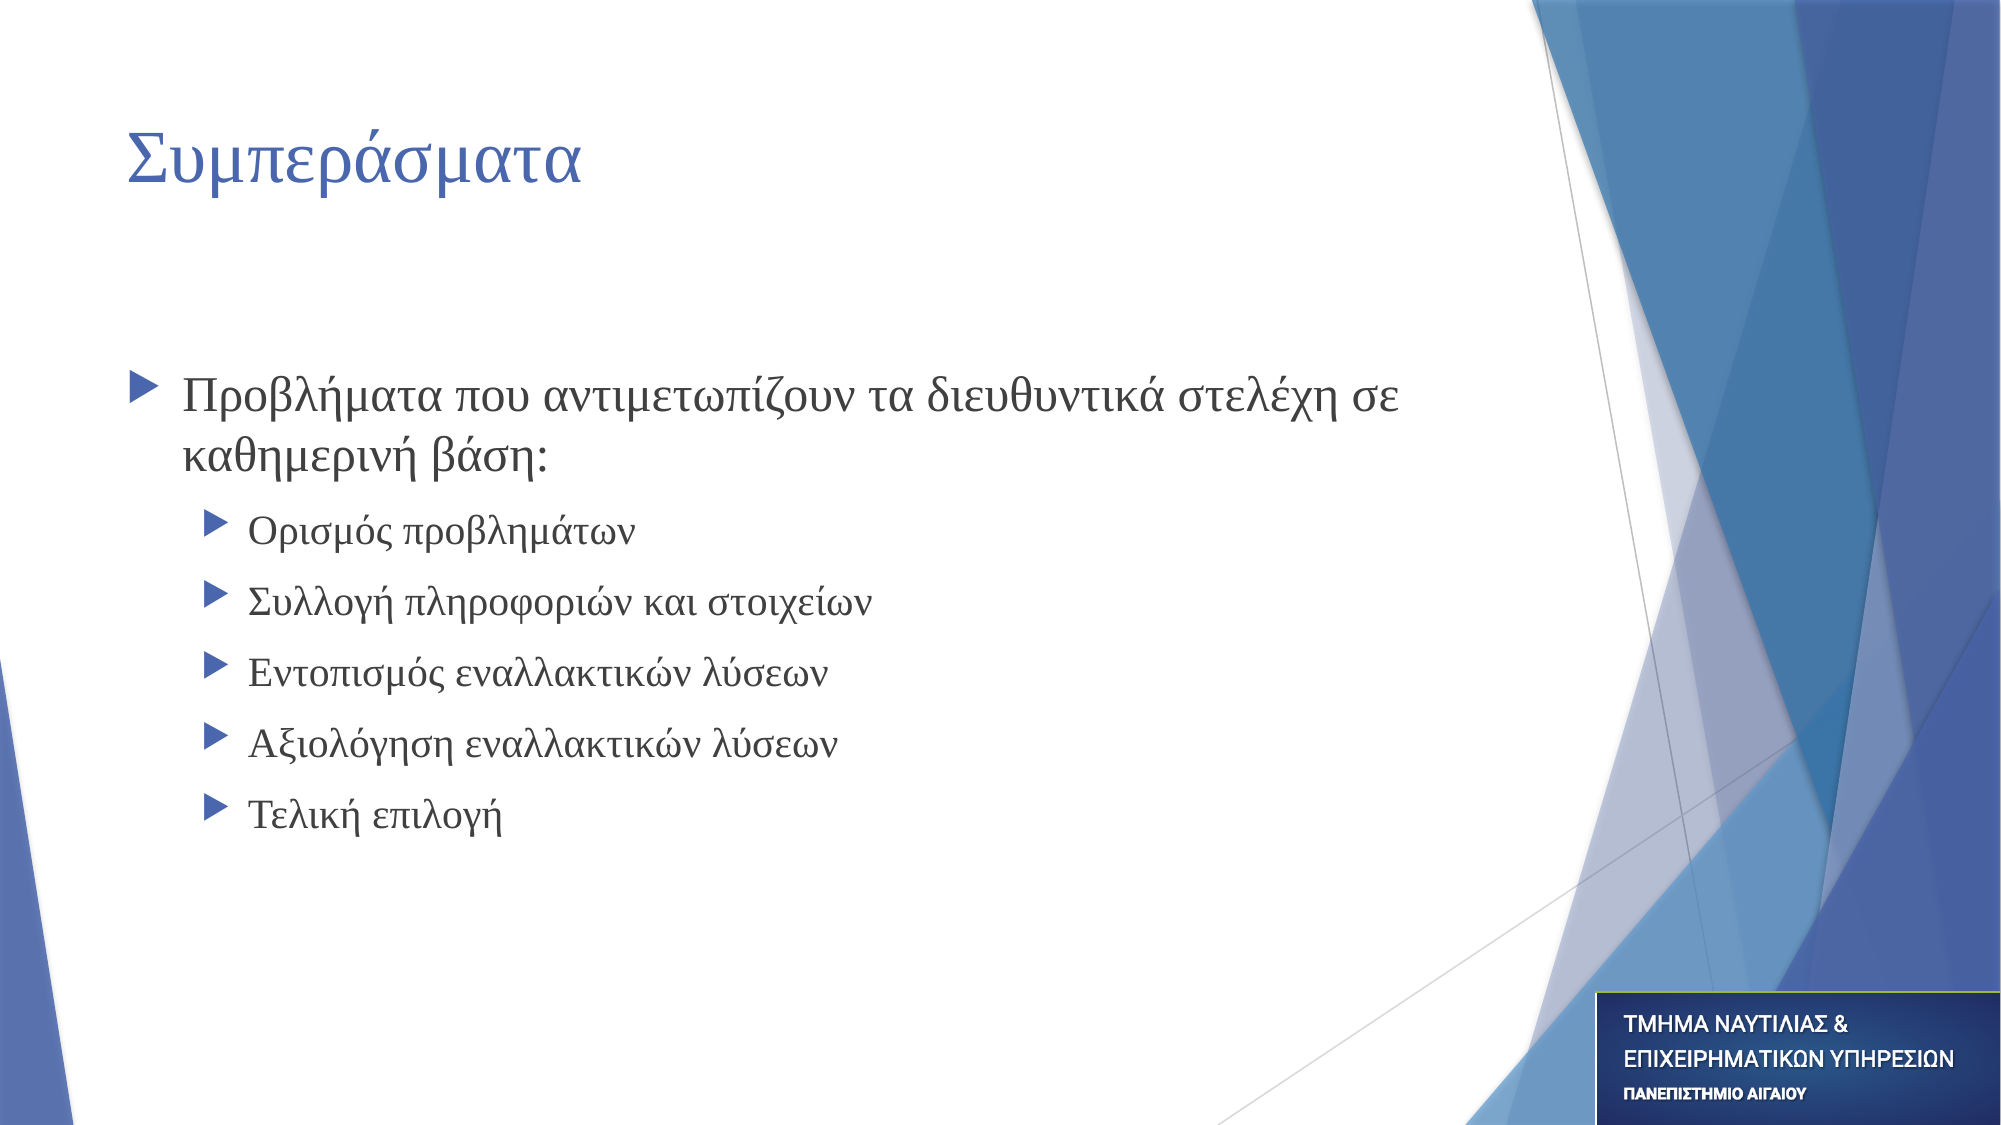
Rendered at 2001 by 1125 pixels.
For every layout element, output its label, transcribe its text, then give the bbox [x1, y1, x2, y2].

list Προβλήματα που αντιμετωπίζουν τα διευθυντικά στελέχη σε καθημερινή βάση: Ορισμός προβλημάτων Συλλογή πληροφοριών και στοιχείων Εντοπισμός εναλλακτικών λύσεων Αξιολόγηση εναλλακτικών λύσεων Τελική επιλογή [111, 354, 1522, 992]
title Συμπεράσματα [111, 99, 1522, 317]
picture [1595, 991, 2000, 1125]
